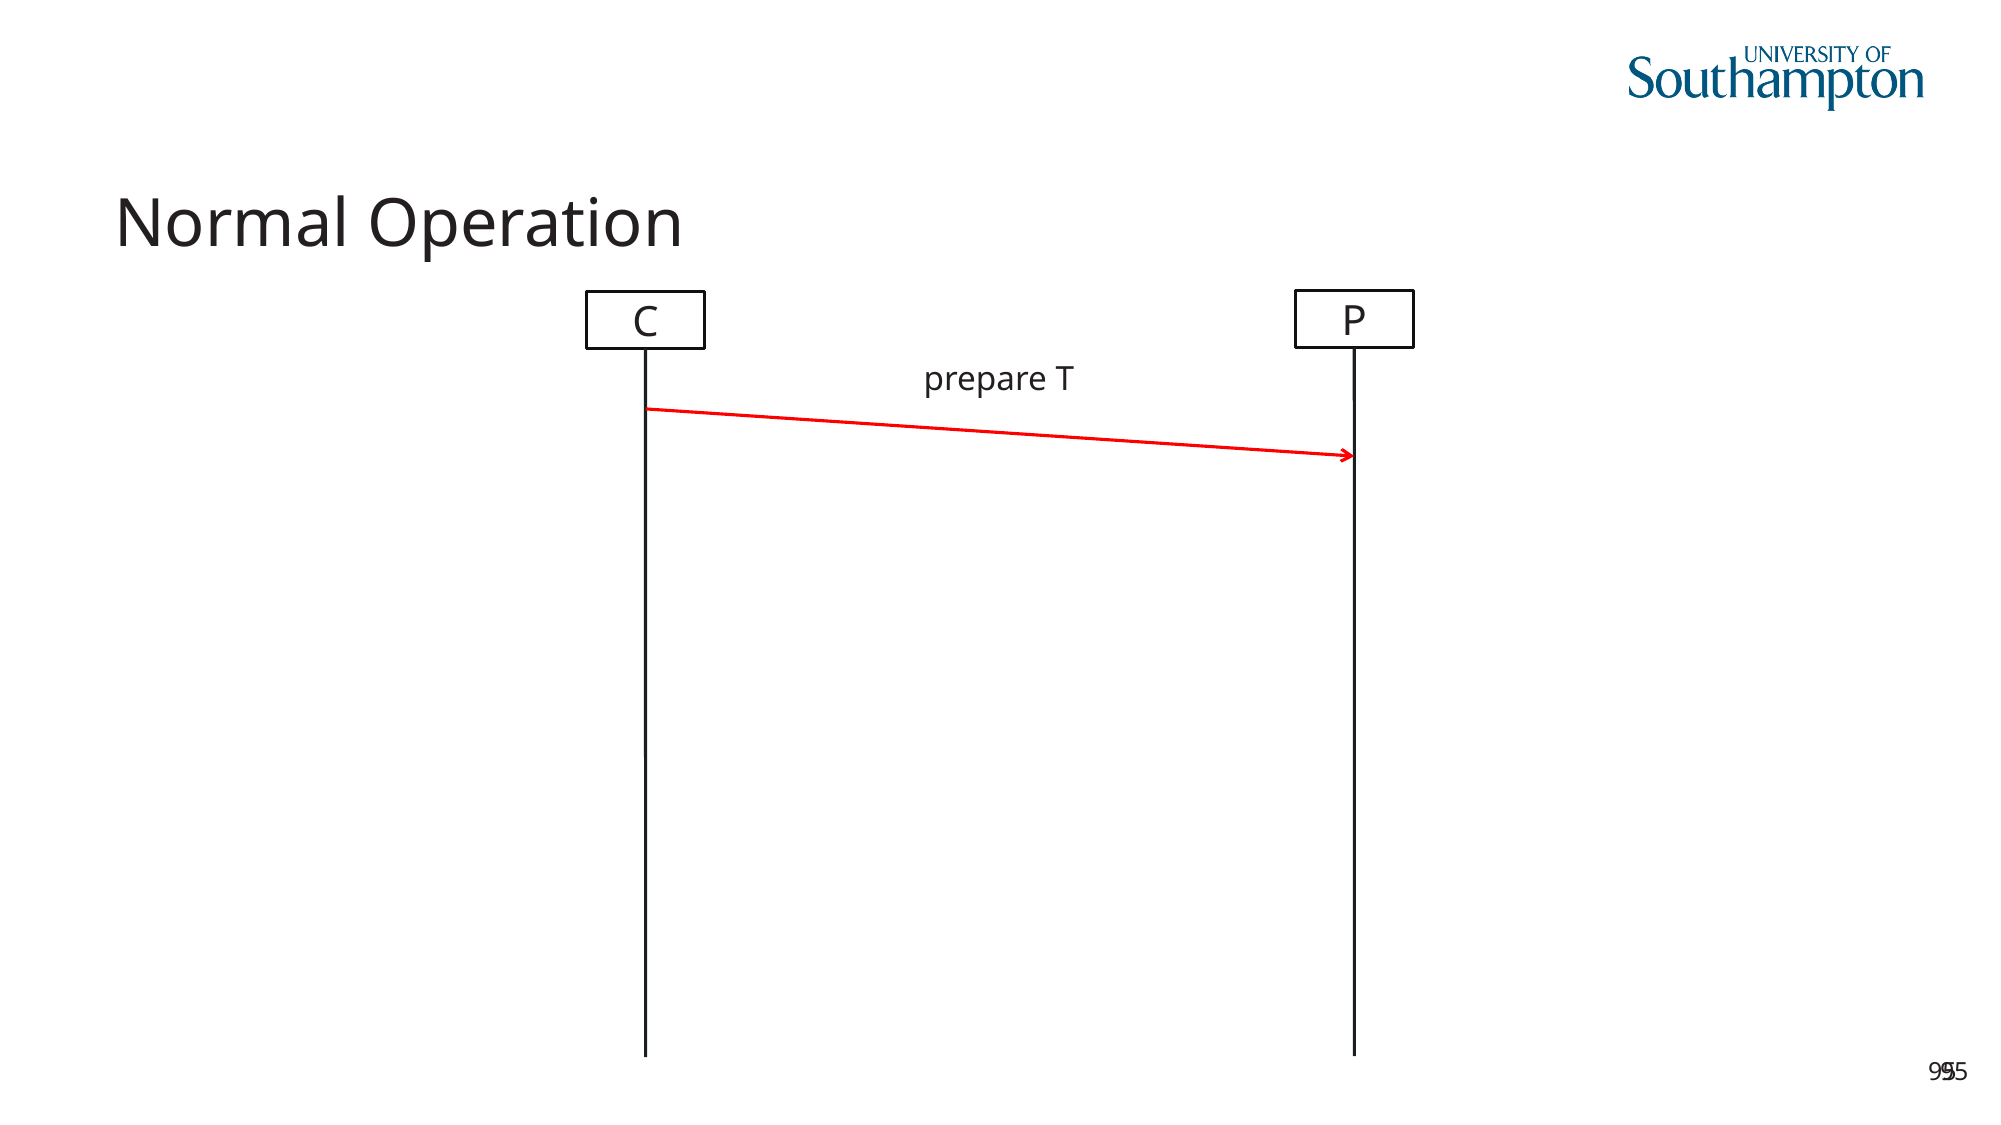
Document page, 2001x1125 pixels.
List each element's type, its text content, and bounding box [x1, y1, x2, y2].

picture [1629, 46, 1924, 111]
text_box prepare T [908, 349, 1090, 405]
text_box P [1295, 290, 1414, 348]
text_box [645, 408, 1355, 457]
text_box C [586, 291, 705, 349]
slide_number 95 [1897, 1046, 1969, 1094]
picture [1629, 71, 1648, 95]
title Normal Operation [102, 113, 1898, 268]
picture [1869, 48, 1877, 60]
